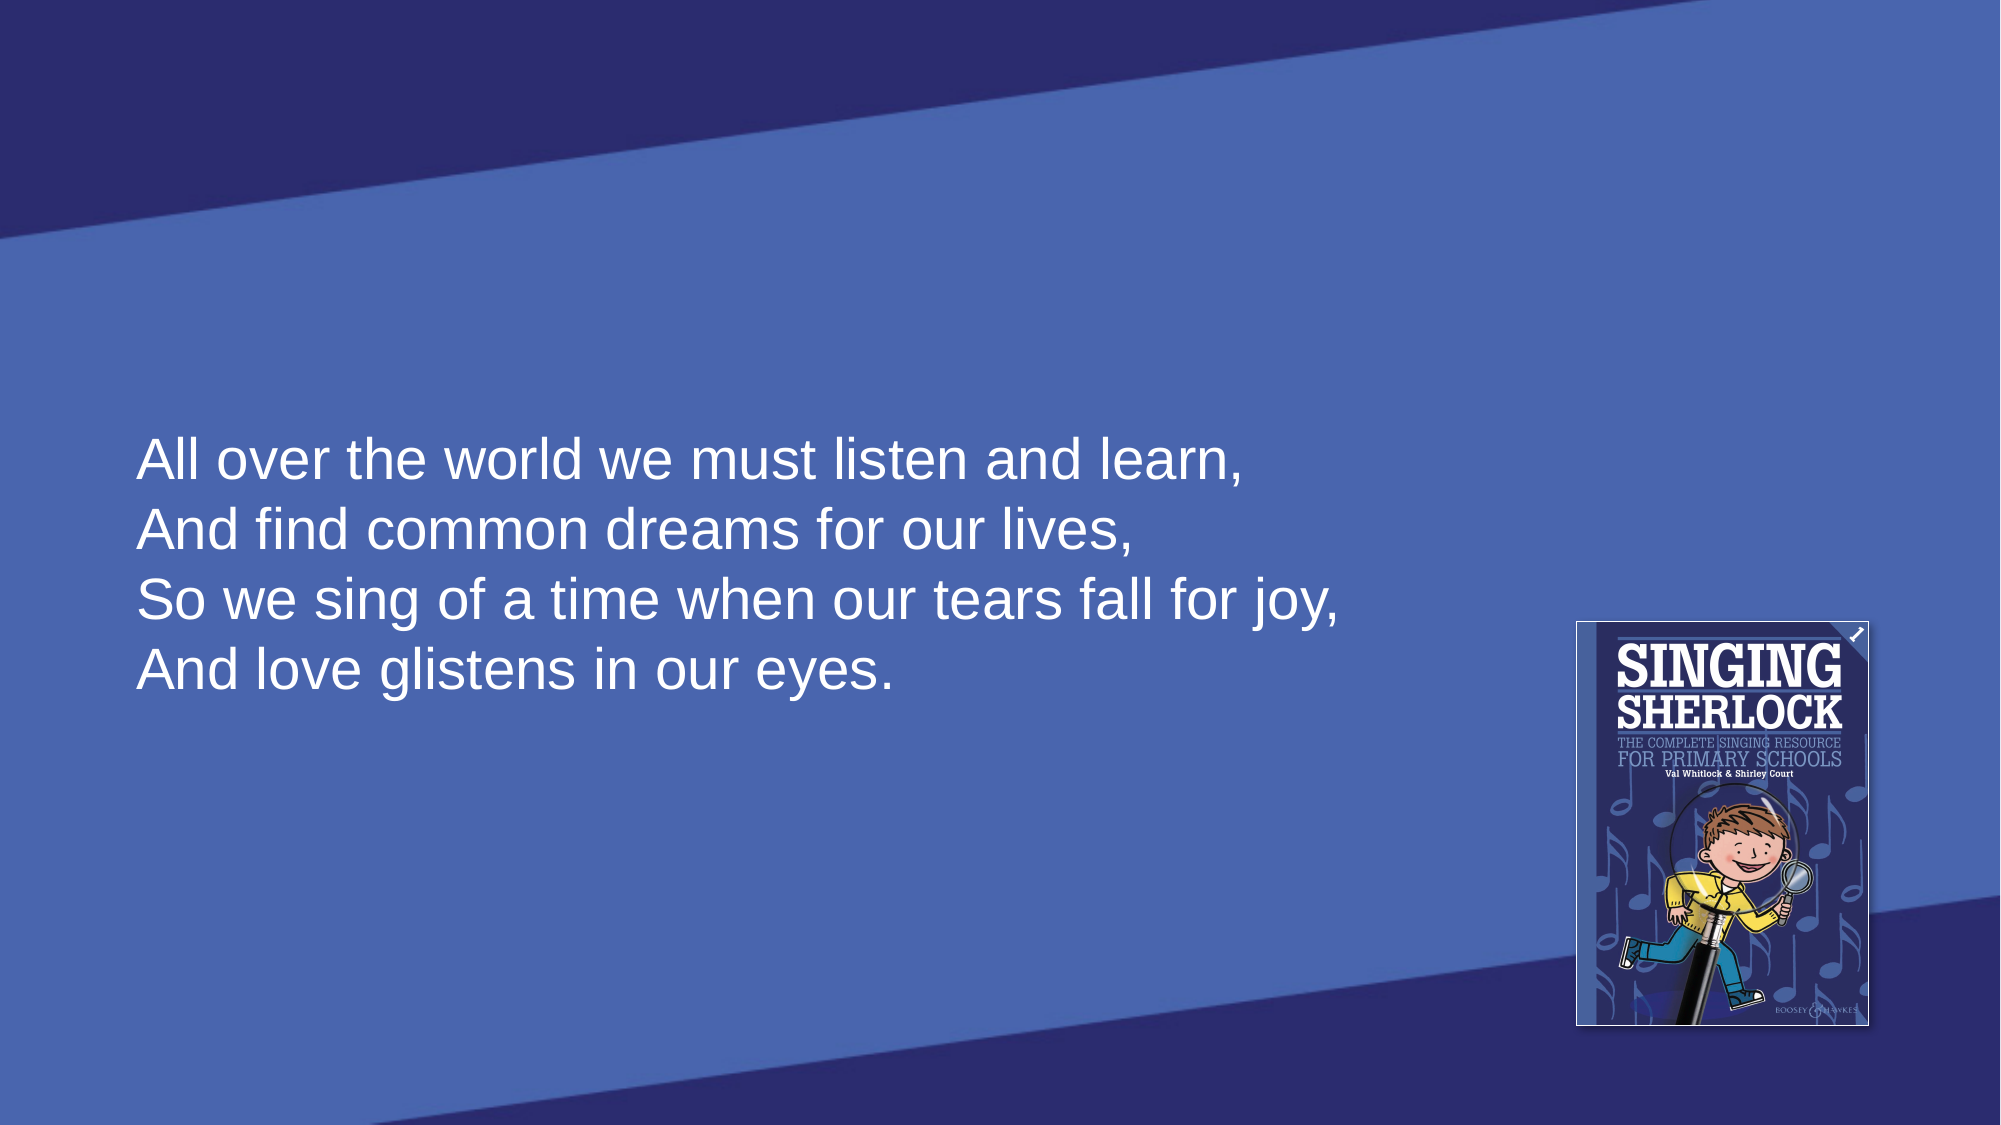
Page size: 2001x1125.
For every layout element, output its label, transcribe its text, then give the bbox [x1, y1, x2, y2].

text_box All over the world we must listen and learn, And find common dreams for our lives, So we sing of a time when our tears fall for joy, And love glistens in our eyes. [121, 413, 1544, 709]
picture [0, 0, 2001, 1125]
